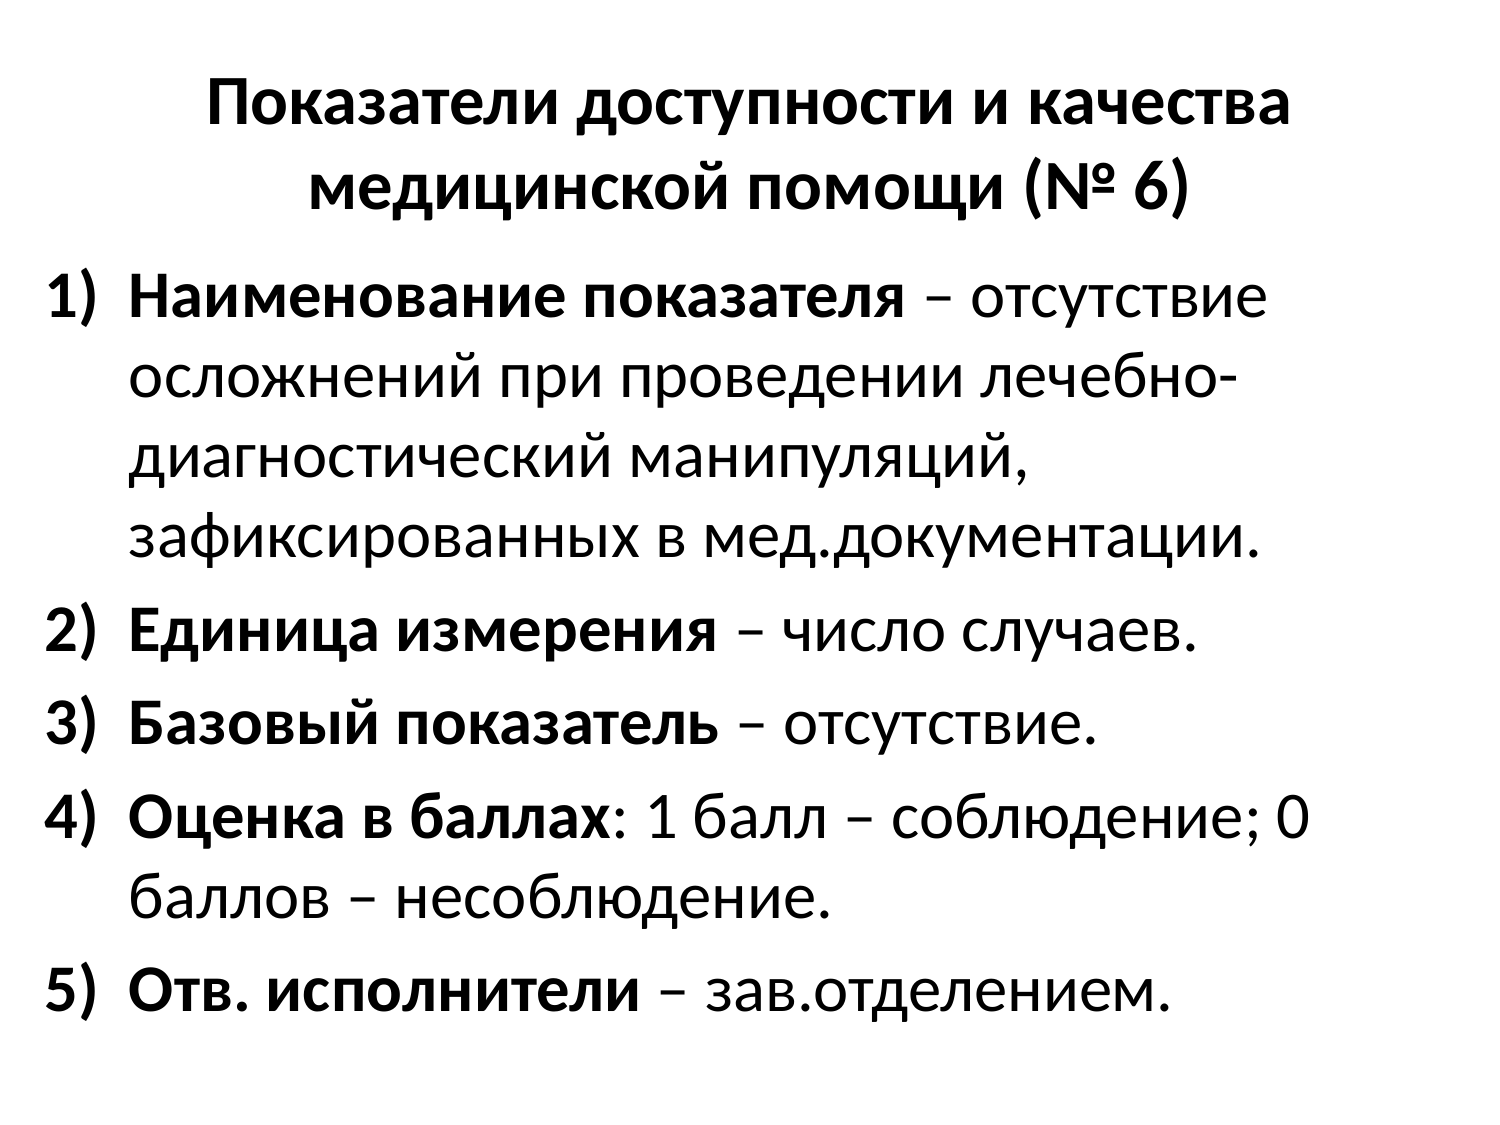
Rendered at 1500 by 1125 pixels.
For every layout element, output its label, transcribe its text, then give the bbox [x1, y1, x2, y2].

title Показатели доступности и качества медицинской помощи (№ 6) [75, 45, 1425, 233]
list Наименование показателя – отсутствие осложнений при проведении лечебно-диагностический манипуляций, зафиксированных в мед.документации. Единица измерения – число случаев. Базовый показатель – отсутствие. Оценка в баллах: 1 балл – соблюдение; 0 баллов – несоблюдение. Отв. исполнители – зав.отделением. [29, 243, 1471, 1083]
